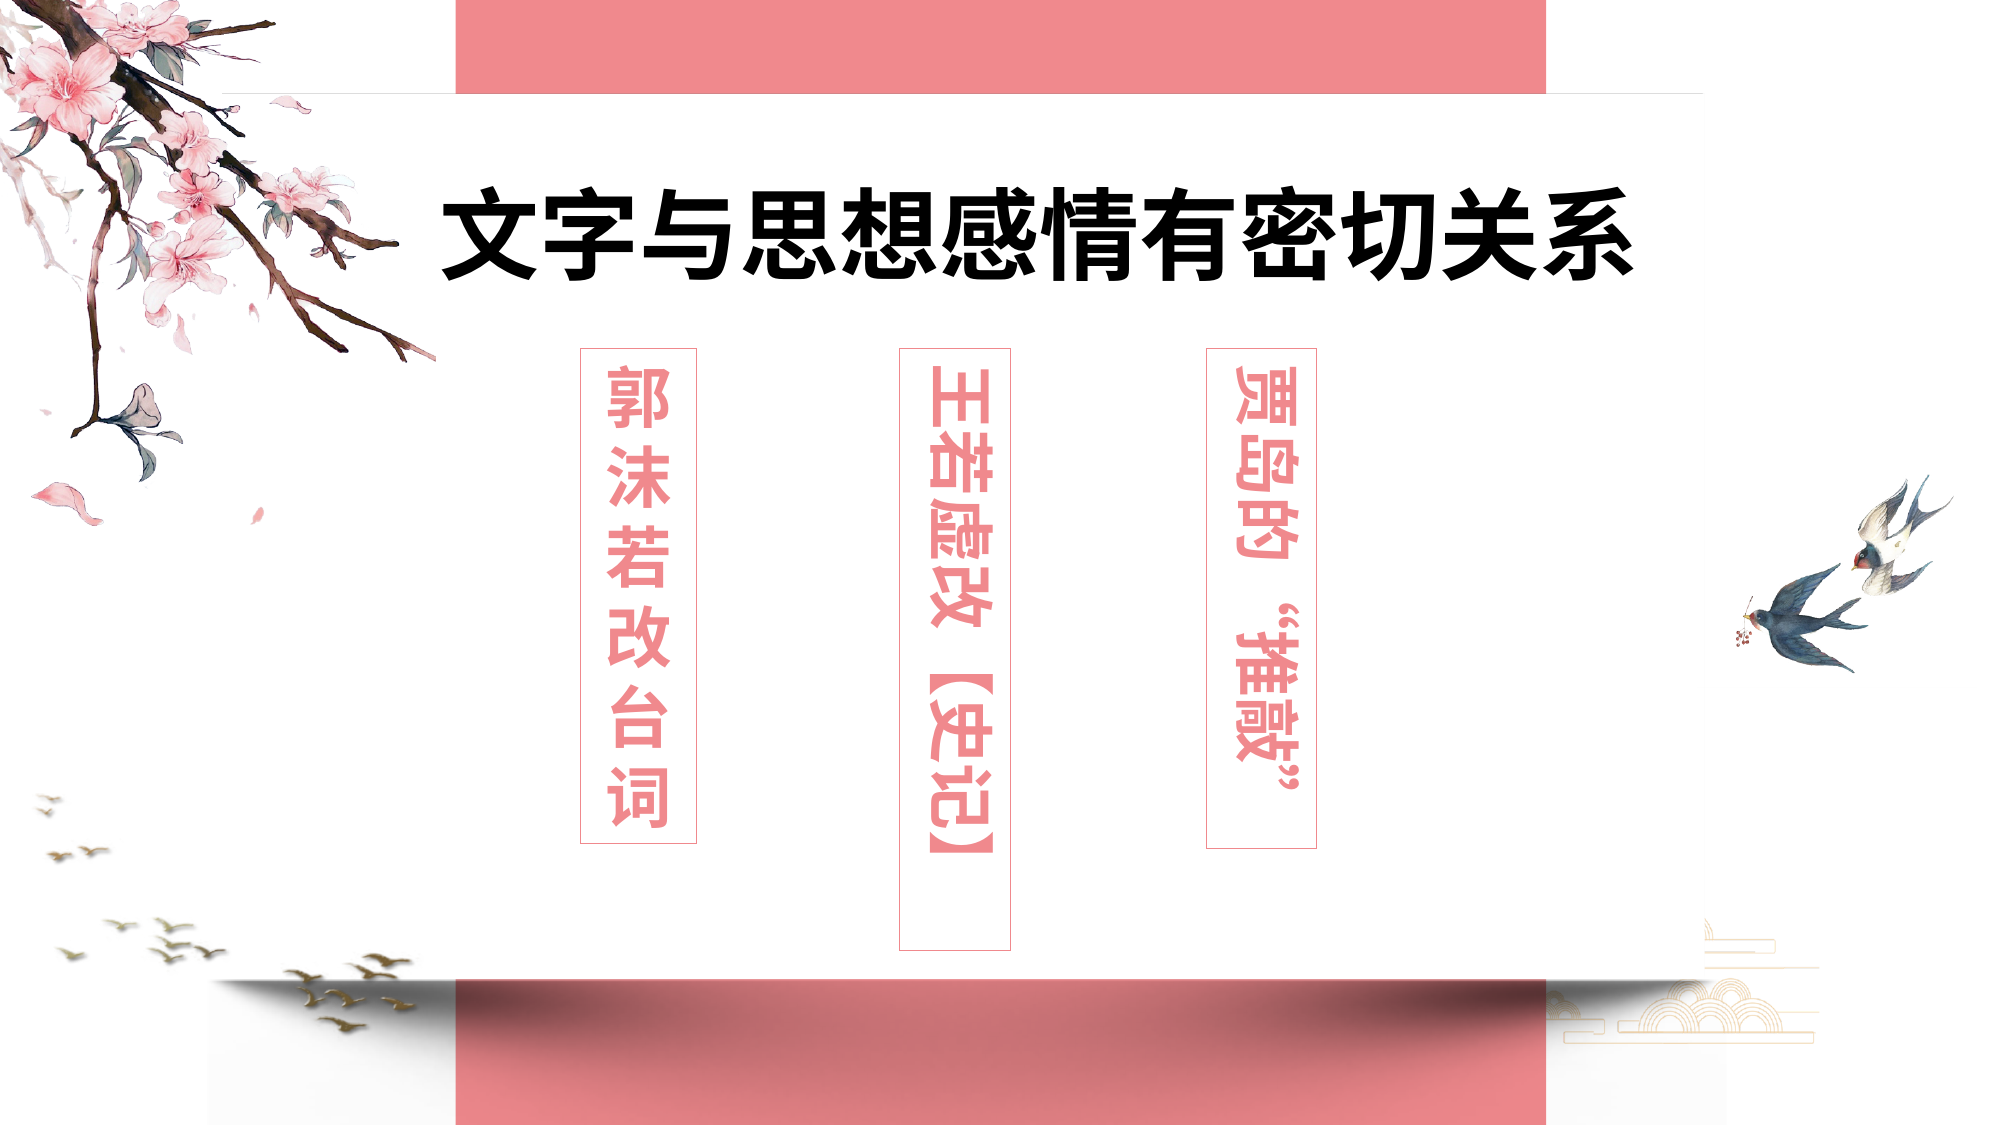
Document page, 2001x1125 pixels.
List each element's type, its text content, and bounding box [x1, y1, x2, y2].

text_box 文字与思想感情有密切关系 [436, 165, 1920, 301]
picture [1705, 893, 1820, 1044]
text_box 郭沫若改台词 [580, 348, 697, 844]
text_box 王若虚改【史记】 [899, 348, 1011, 951]
picture [29, 793, 1726, 1125]
picture [1697, 464, 1977, 698]
picture [0, 0, 436, 683]
text_box 目 录 [882, 85, 1207, 165]
text_box 贾岛的“推敲” [1206, 348, 1317, 849]
